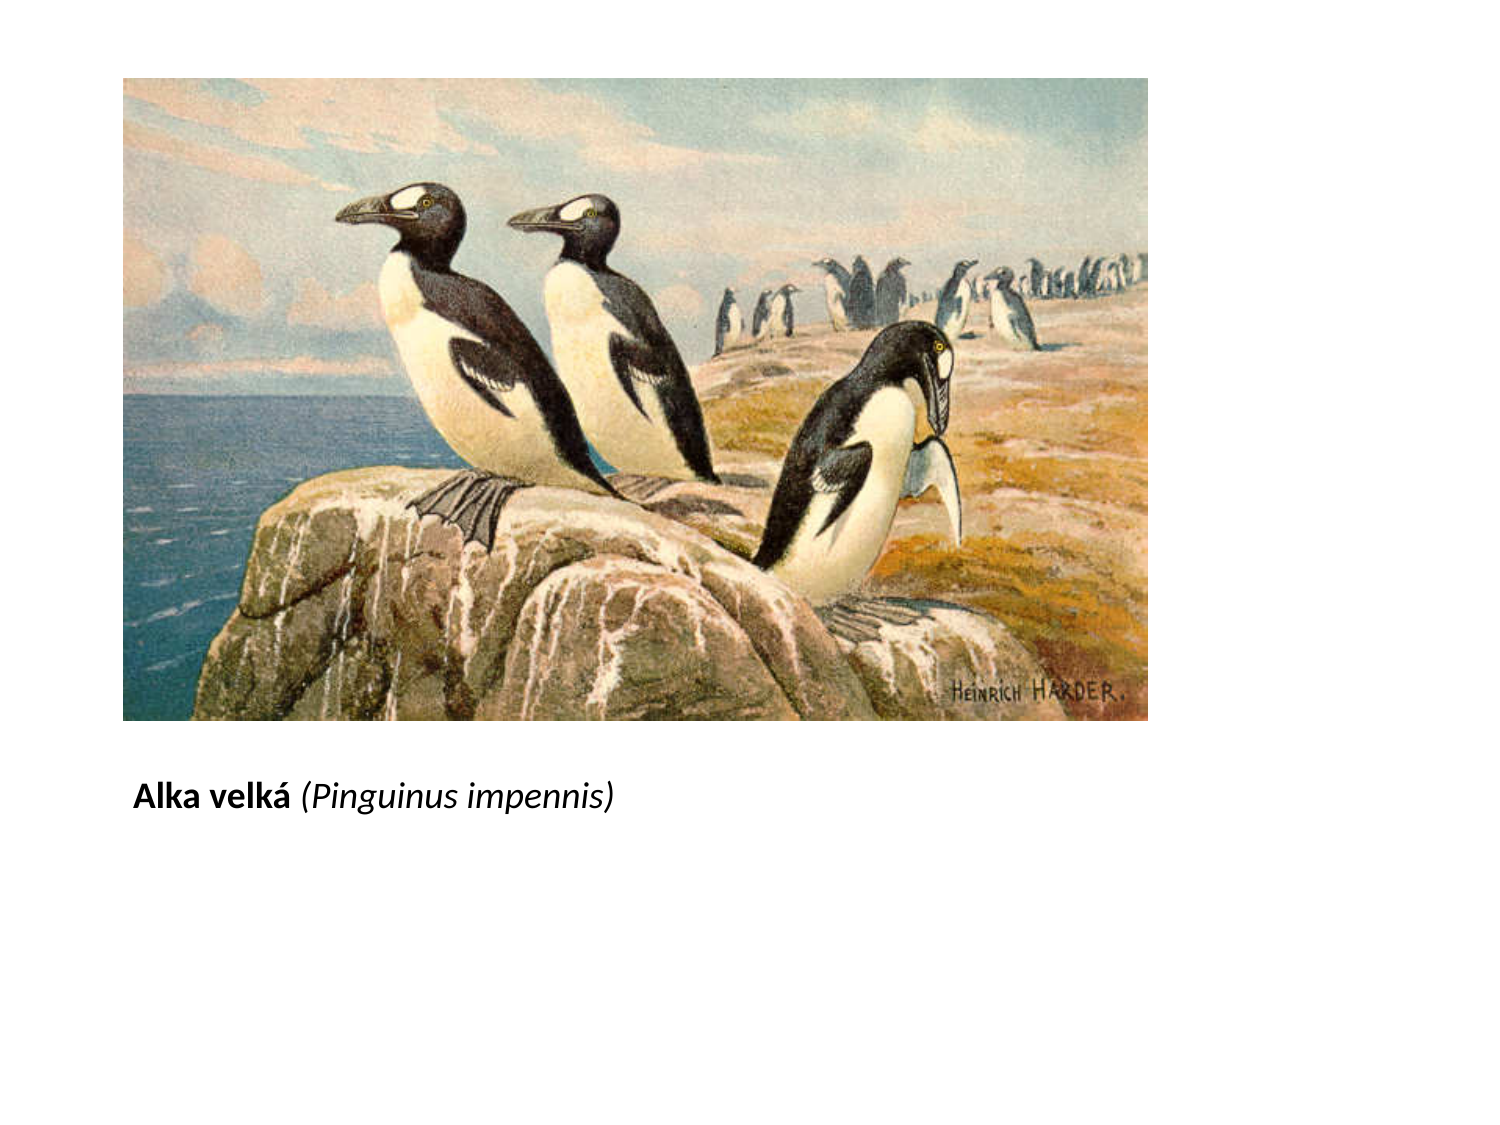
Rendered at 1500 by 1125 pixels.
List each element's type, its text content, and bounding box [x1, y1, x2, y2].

text_box Alka velká (Pinguinus impennis) [118, 763, 630, 823]
picture [123, 77, 1148, 721]
